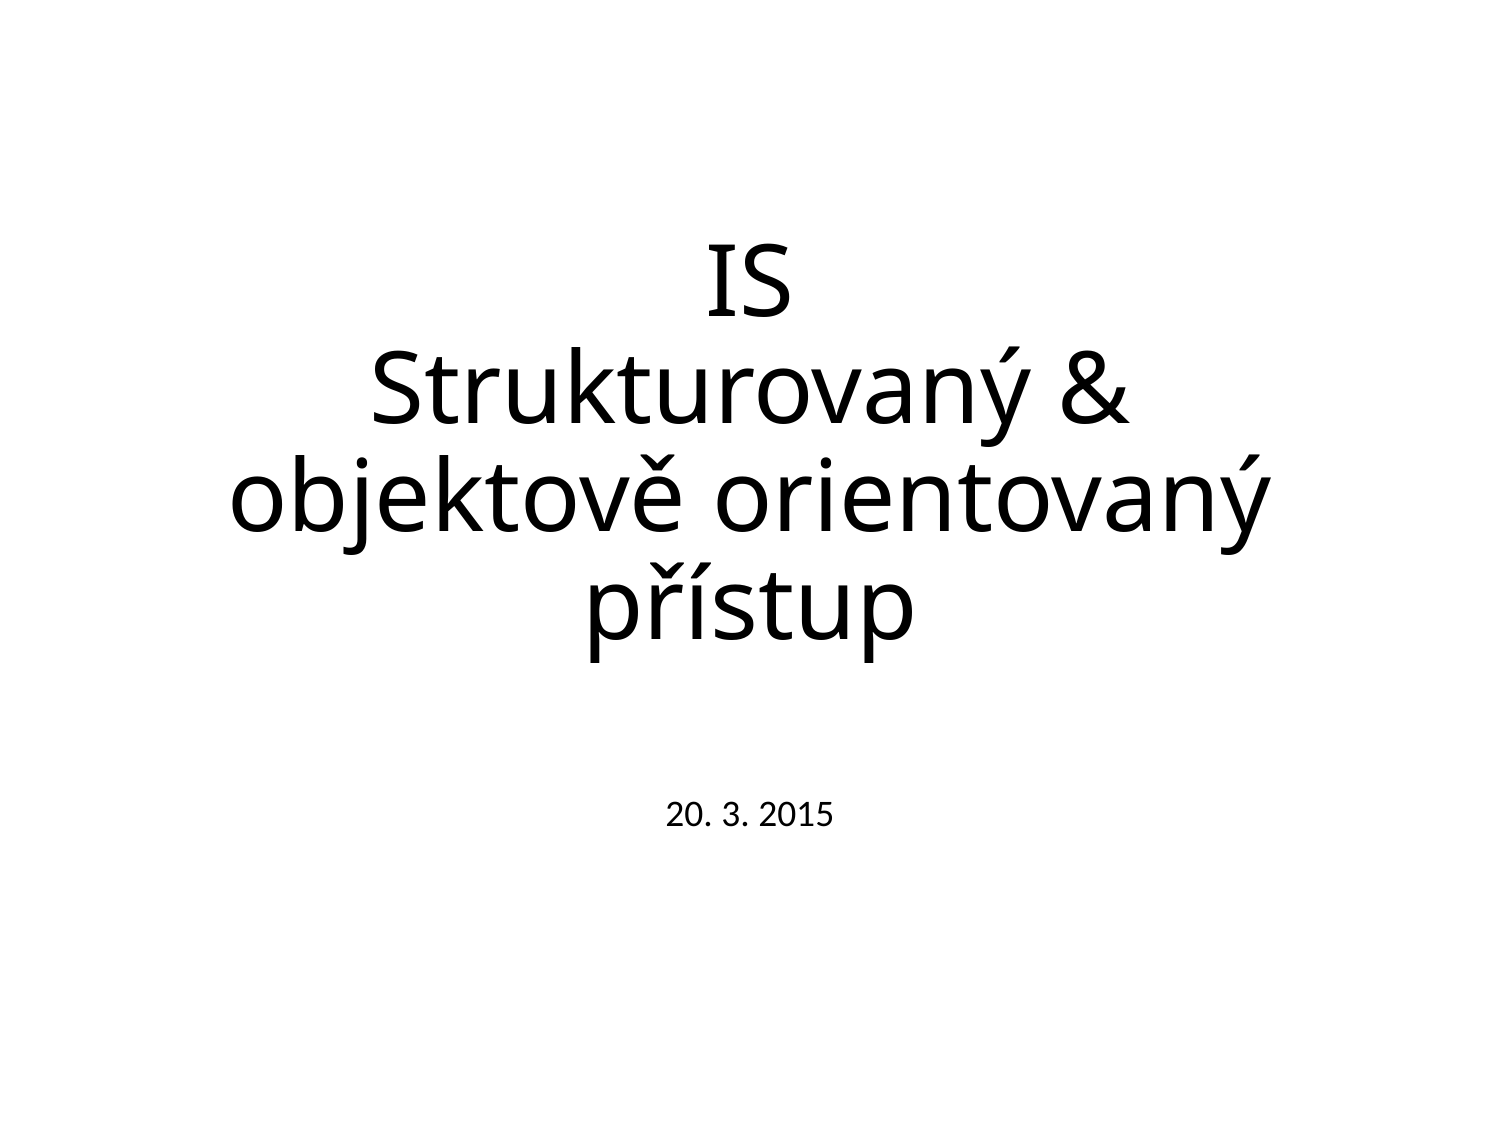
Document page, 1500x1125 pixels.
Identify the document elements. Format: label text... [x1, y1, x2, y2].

title IS Strukturovaný & objektově orientovaný přístup [187, 184, 1313, 669]
subtitle 20. 3. 2015 [187, 786, 1313, 863]
